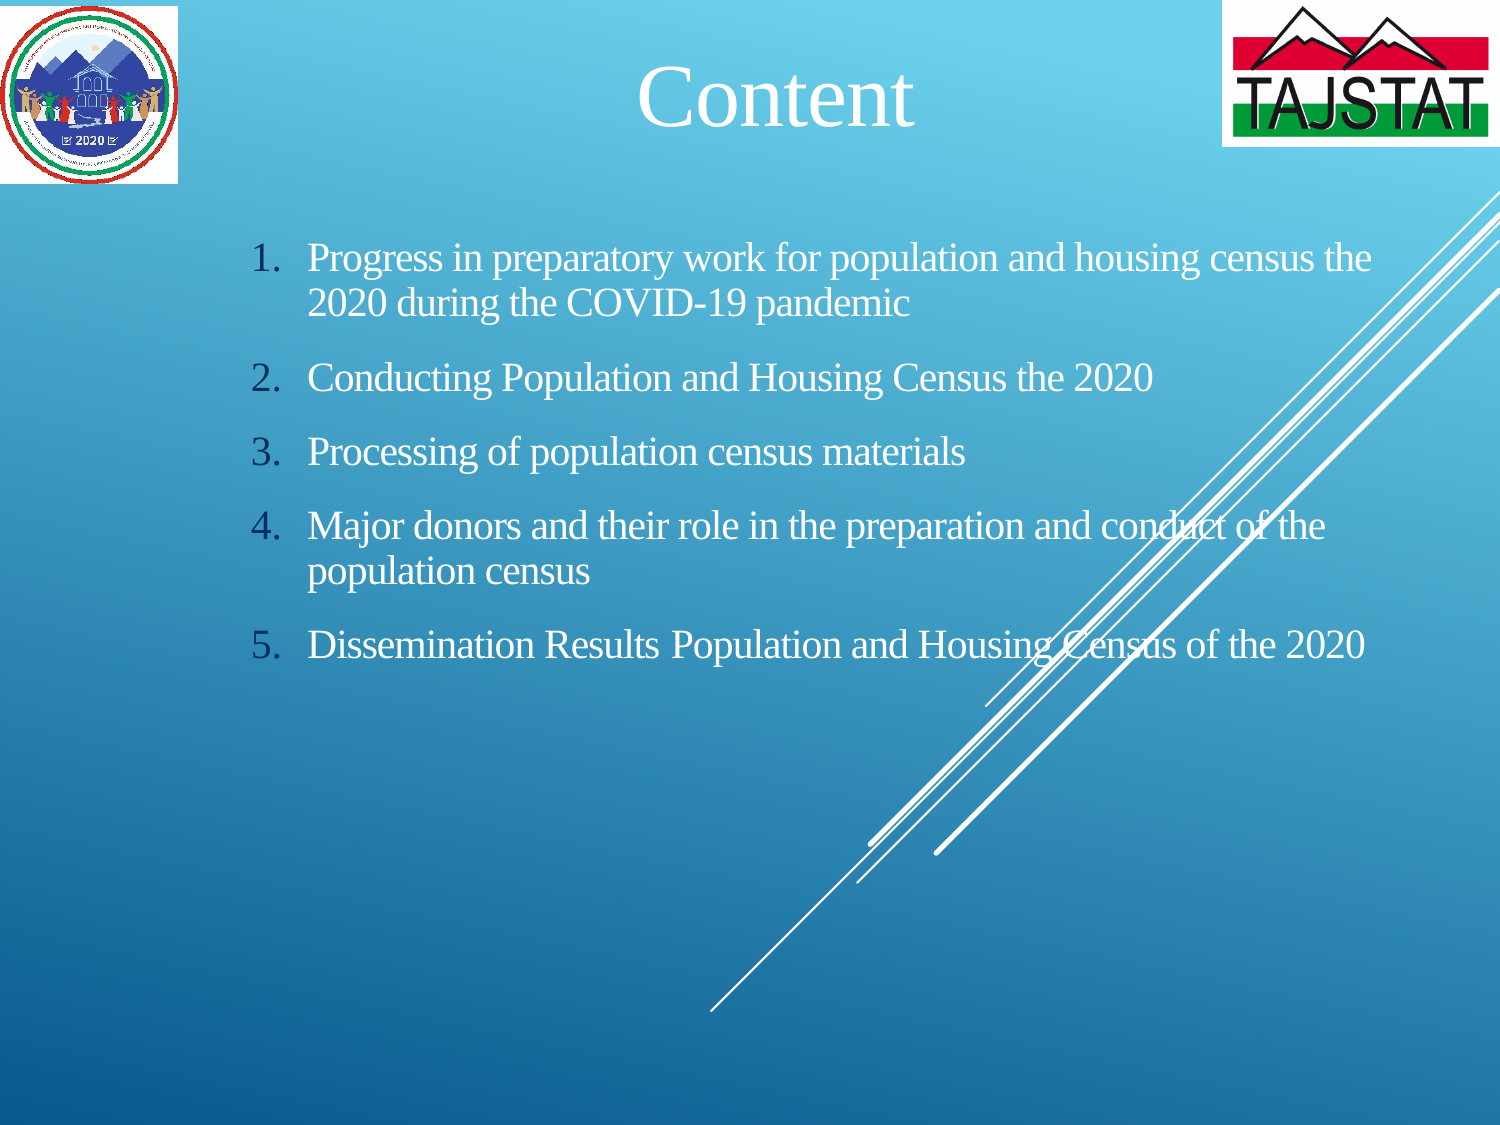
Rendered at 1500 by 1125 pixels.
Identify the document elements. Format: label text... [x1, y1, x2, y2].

text_box Progress in preparatory work for population and housing census the 2020 during the COVID-19 pandemic Conducting Population and Housing Census the 2020 Processing of population census materials Major donors and their role in the preparation and conduct of the population census Dissemination Results Population and Housing Census of the 2020 [235, 228, 1470, 1002]
picture [1222, 0, 1500, 147]
picture [0, 6, 178, 184]
text_box Content [178, 45, 1425, 153]
